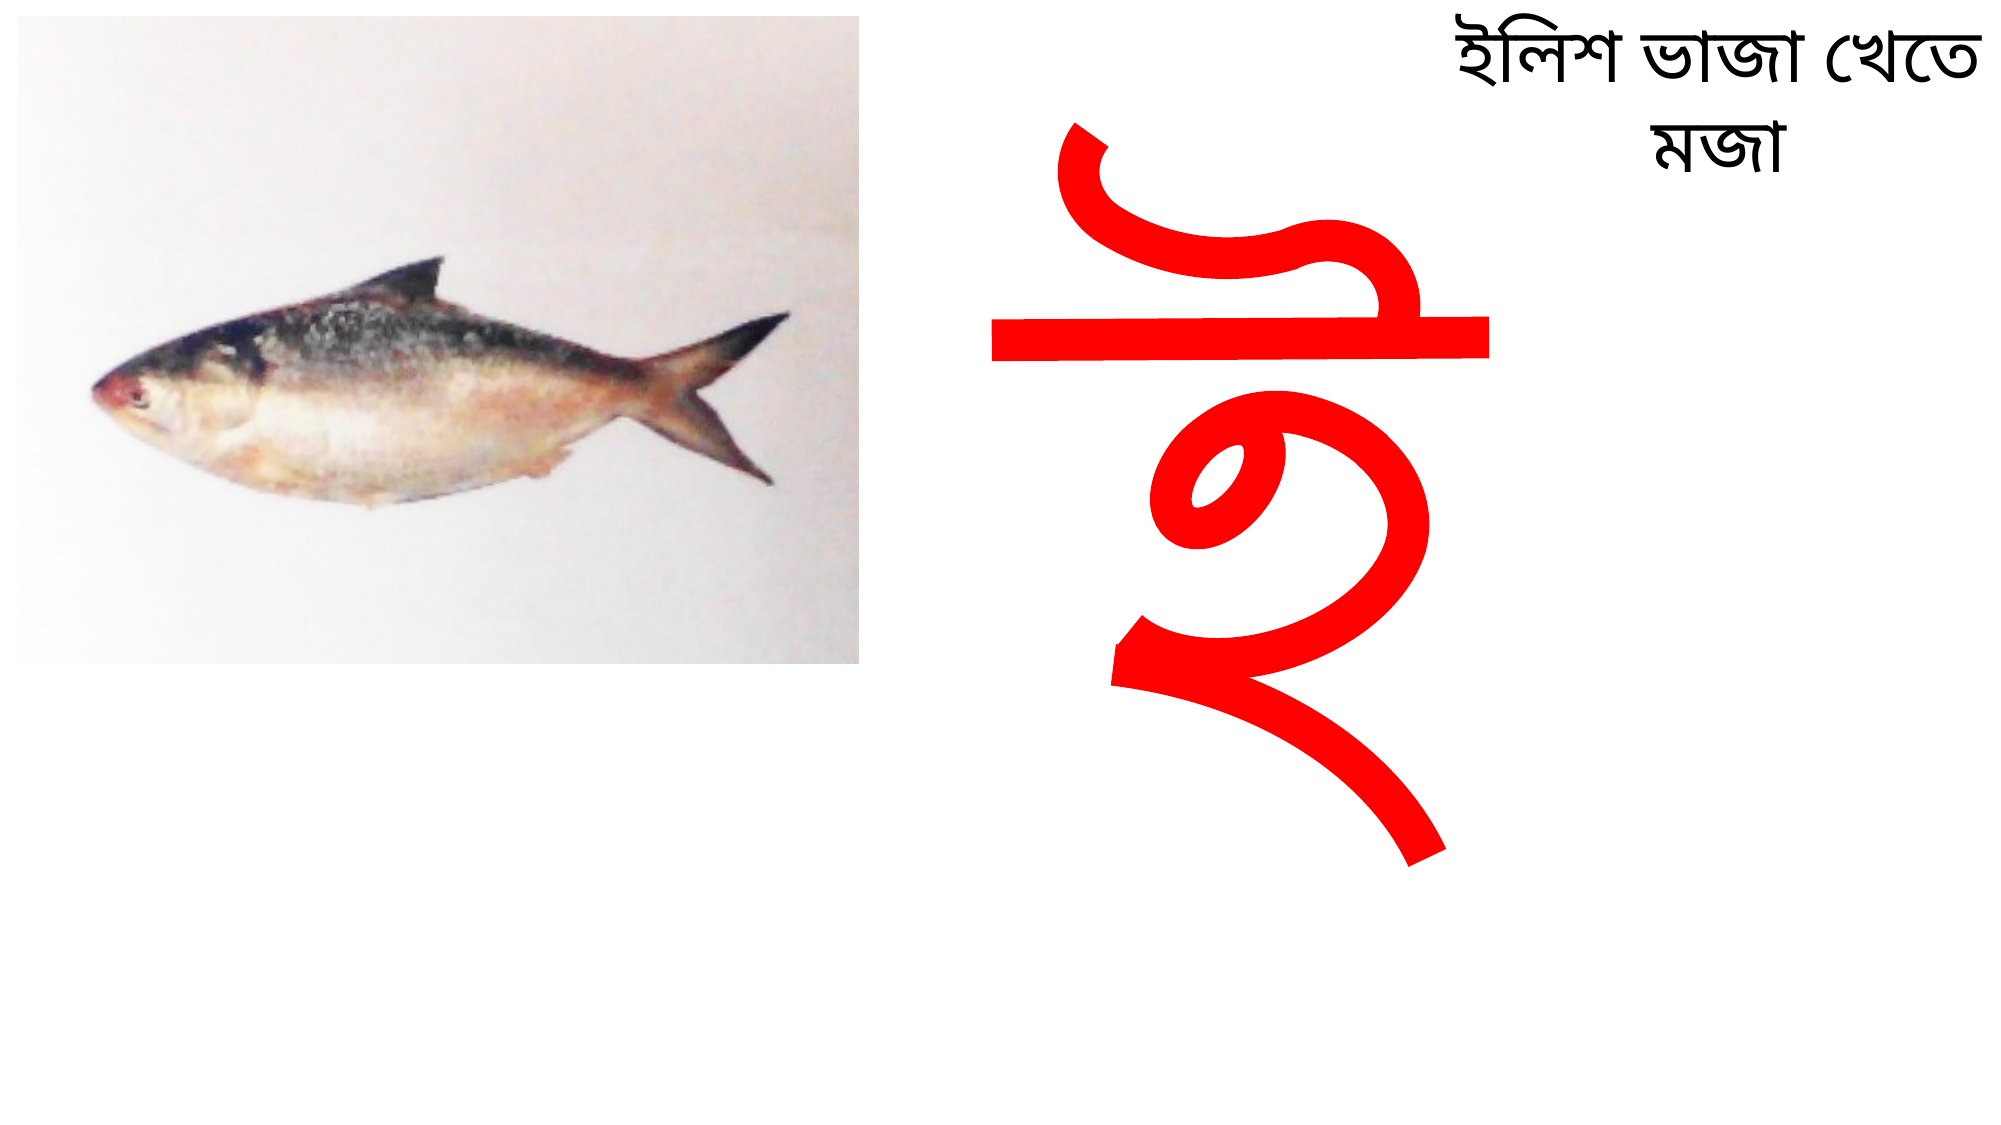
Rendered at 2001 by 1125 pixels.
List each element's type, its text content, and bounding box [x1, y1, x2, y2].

picture [17, 16, 859, 664]
text_box [1262, 415, 1371, 519]
text_box [1050, 664, 1428, 948]
text_box [1262, 448, 1409, 544]
text_box [1208, 411, 1307, 502]
text_box [1256, 544, 1407, 641]
text_box [1322, 257, 1401, 337]
text_box [1286, 240, 1377, 312]
text_box [1078, 134, 1152, 222]
text_box [1104, 33, 1291, 259]
text_box [1128, 549, 1308, 660]
text_box ইলিশ ভাজা খেতে মজা [1438, 0, 2000, 195]
text_box [1169, 432, 1256, 530]
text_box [991, 337, 1490, 341]
